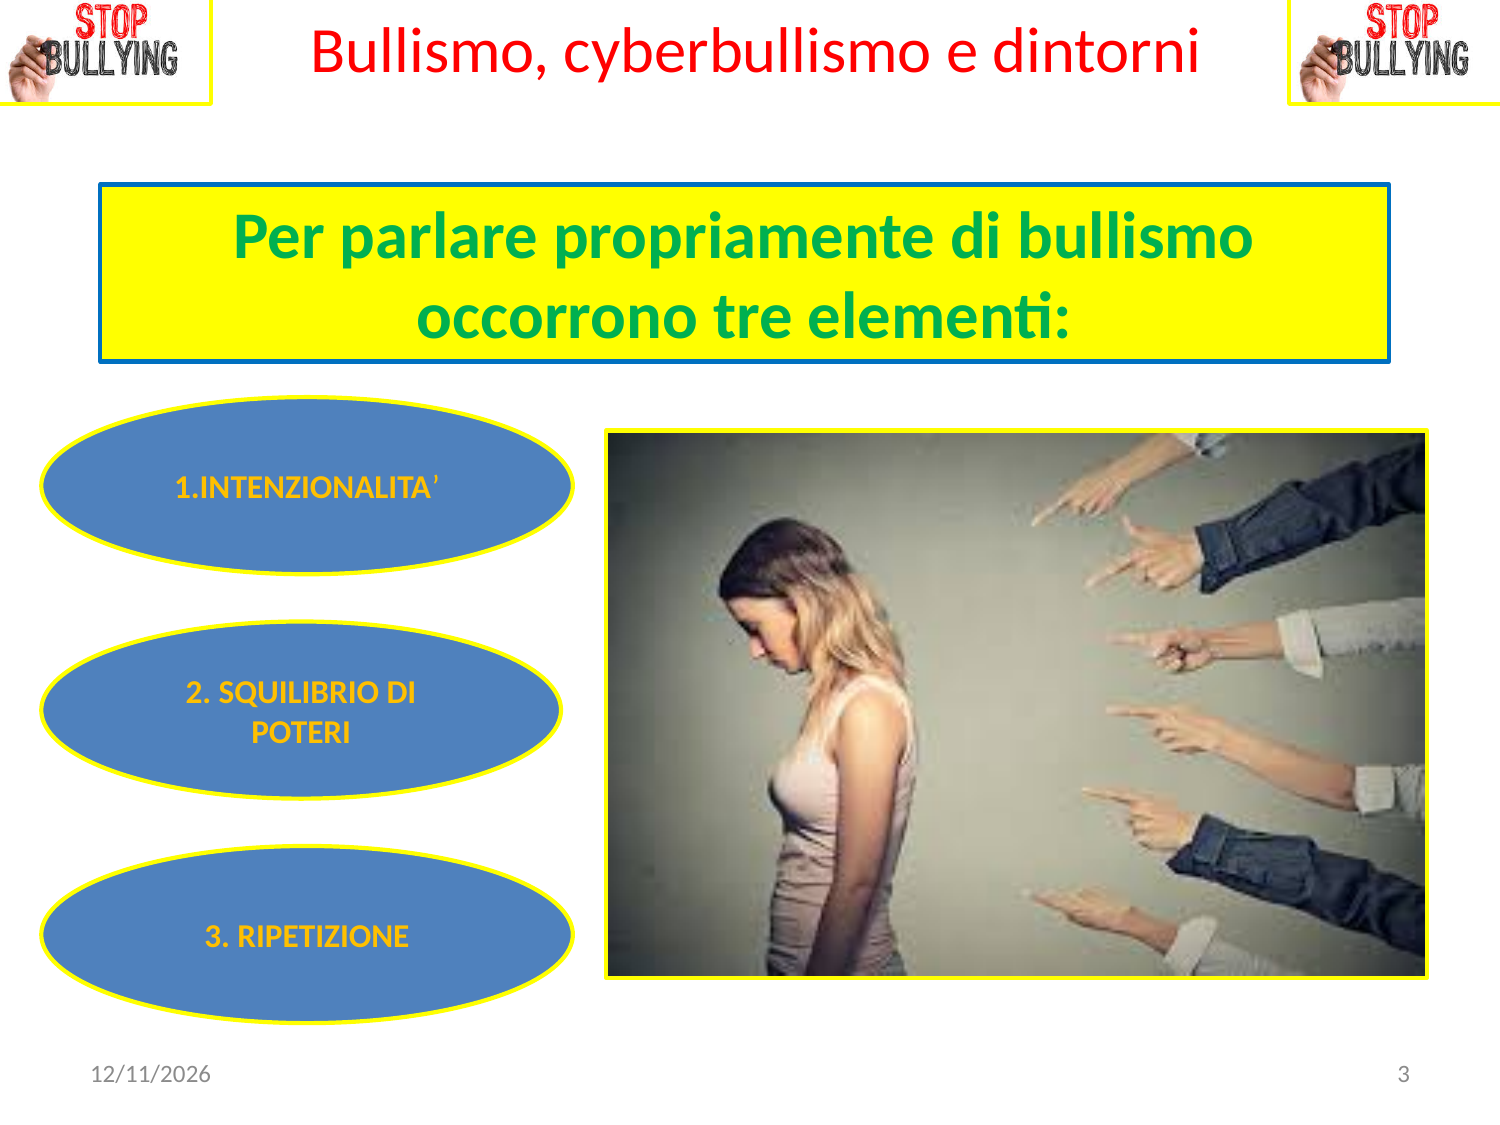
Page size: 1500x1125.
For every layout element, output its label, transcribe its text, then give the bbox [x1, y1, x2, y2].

text_box 1.INTENZIONALITA’ [39, 394, 575, 577]
slide_number 3 [1074, 1042, 1425, 1103]
picture [0, 0, 209, 102]
picture [1290, 0, 1500, 102]
text_box 3. RIPETIZIONE [39, 843, 575, 1026]
subtitle Per parlare propriamente di bullismo occorrono tre elementi: [100, 184, 1389, 362]
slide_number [75, 1042, 425, 1103]
picture [608, 432, 1426, 977]
title Bullismo, cyberbullismo e dintorni [213, 0, 1287, 93]
text_box 2. SQUILIBRIO DI POTERI [39, 619, 564, 801]
